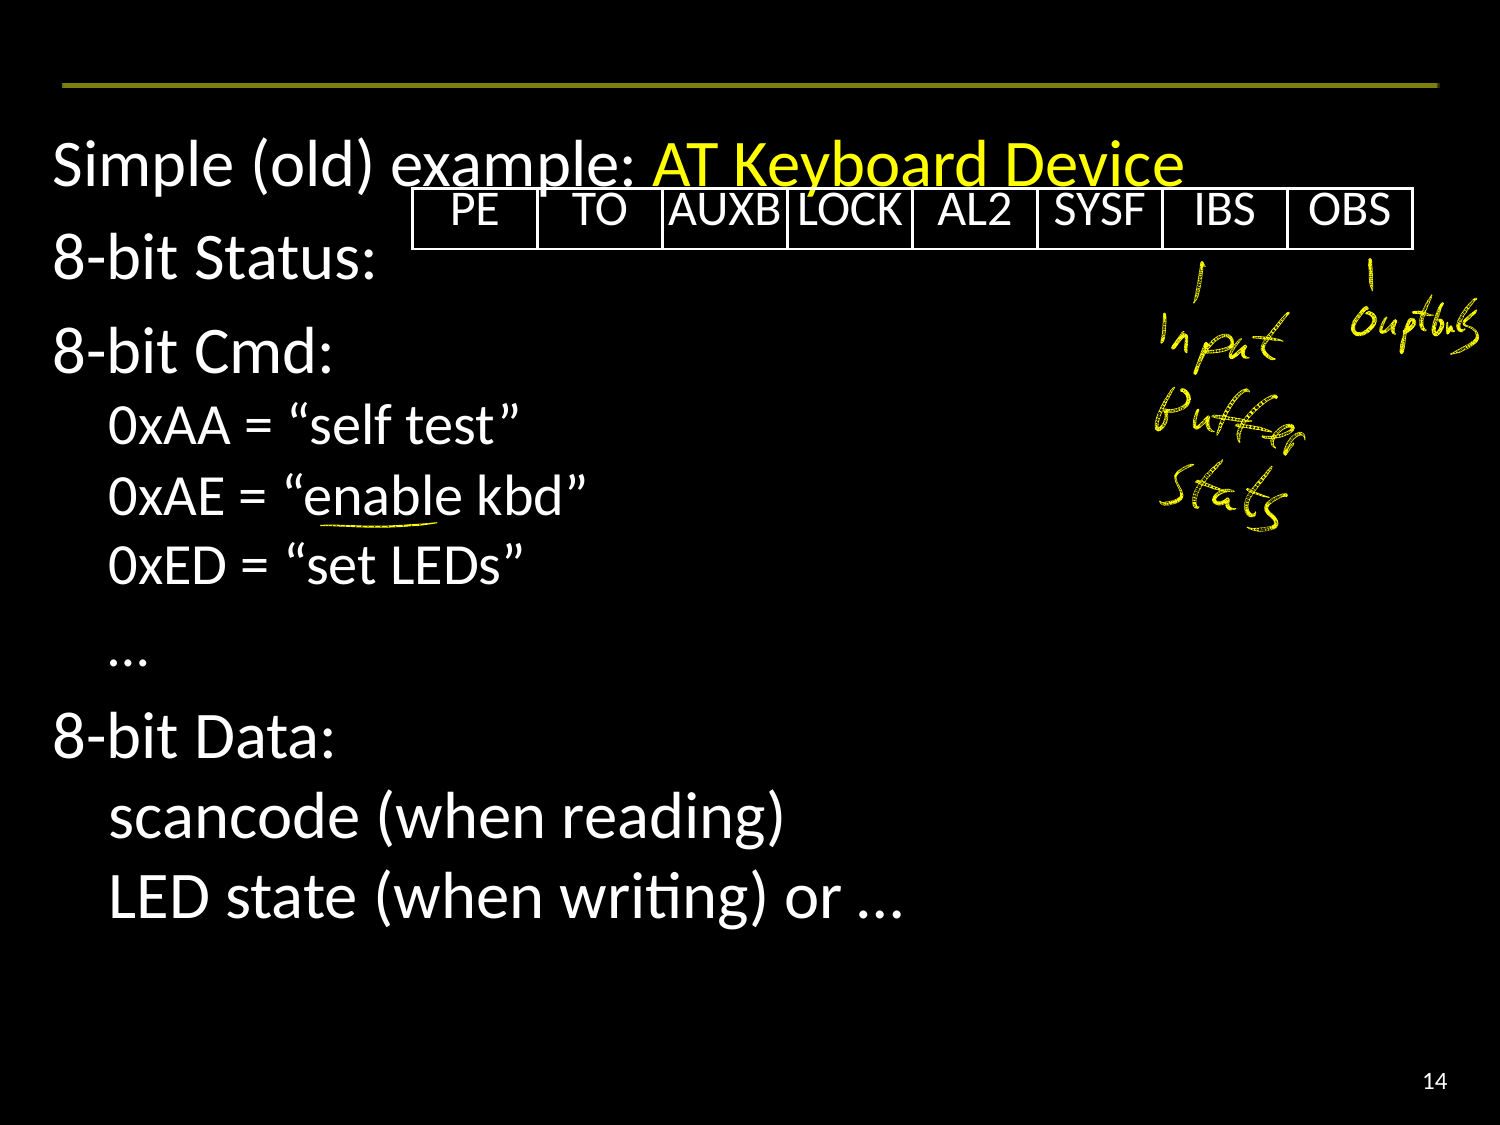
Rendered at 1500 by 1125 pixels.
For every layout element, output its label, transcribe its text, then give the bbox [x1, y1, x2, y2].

table_header SYSF [1039, 190, 1161, 248]
picture [313, 251, 1485, 539]
list Simple (old) example: AT Keyboard Device 8-bit Status: 8-bit Cmd: 0xAA = “self test” 0xAE = “enable kbd” 0xED = “set LEDs” … 8-bit Data: scancode (when reading) LED state (when writing) or … [37, 112, 1463, 1063]
table_header IBS [1164, 190, 1286, 248]
table_header AL2 [914, 190, 1036, 248]
picture [62, 83, 1440, 88]
table_header TO [539, 190, 661, 248]
table_header AUXB [664, 190, 786, 248]
table_header LOCK [789, 190, 911, 248]
table_header PE [414, 190, 536, 248]
table_header OBS [1289, 190, 1411, 248]
